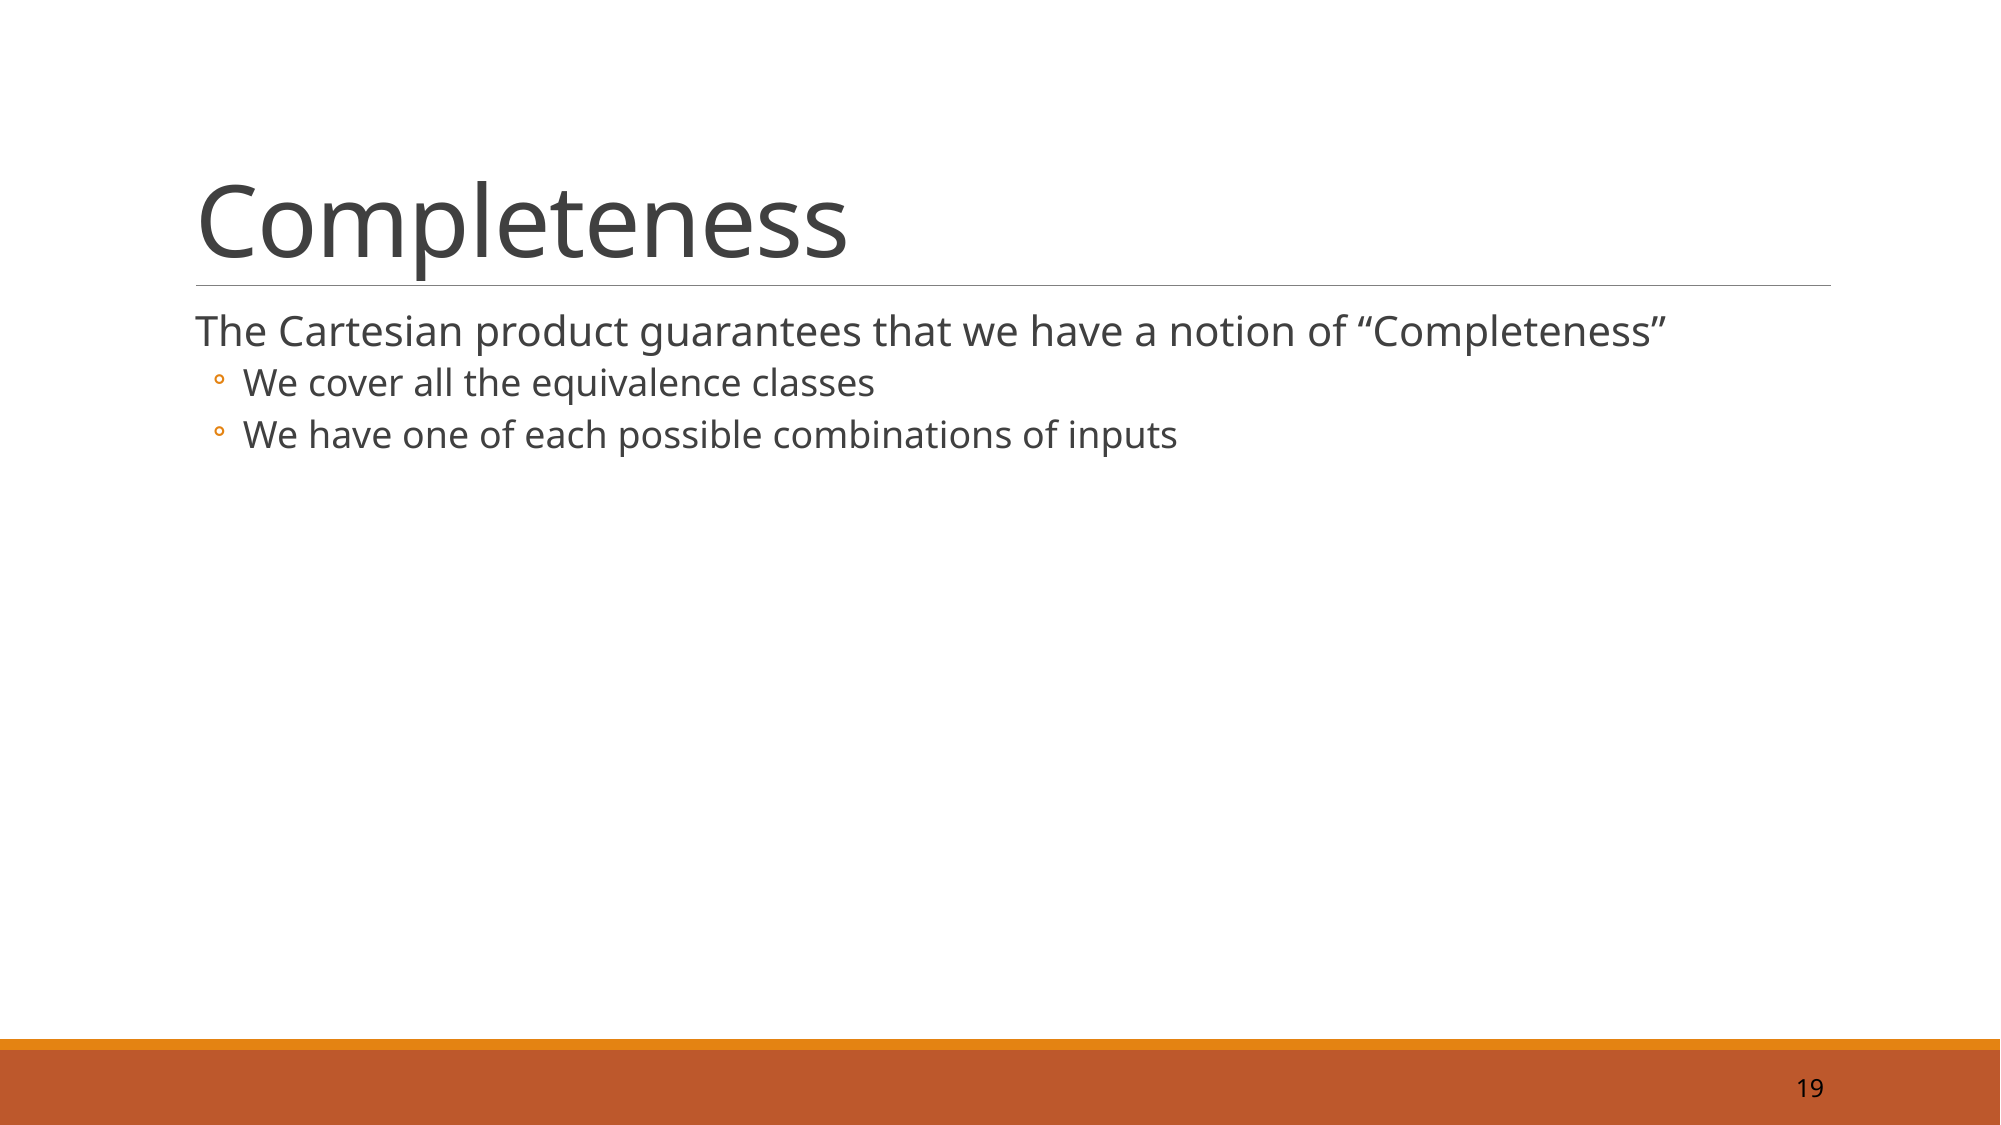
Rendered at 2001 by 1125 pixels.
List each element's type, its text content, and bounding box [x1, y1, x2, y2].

list The Cartesian product guarantees that we have a notion of “Completeness” We cover all the equivalence classes We have one of each possible combinations of inputs [180, 302, 1830, 963]
title Completeness [180, 47, 1830, 285]
slide_number 19 [1624, 1059, 1840, 1120]
